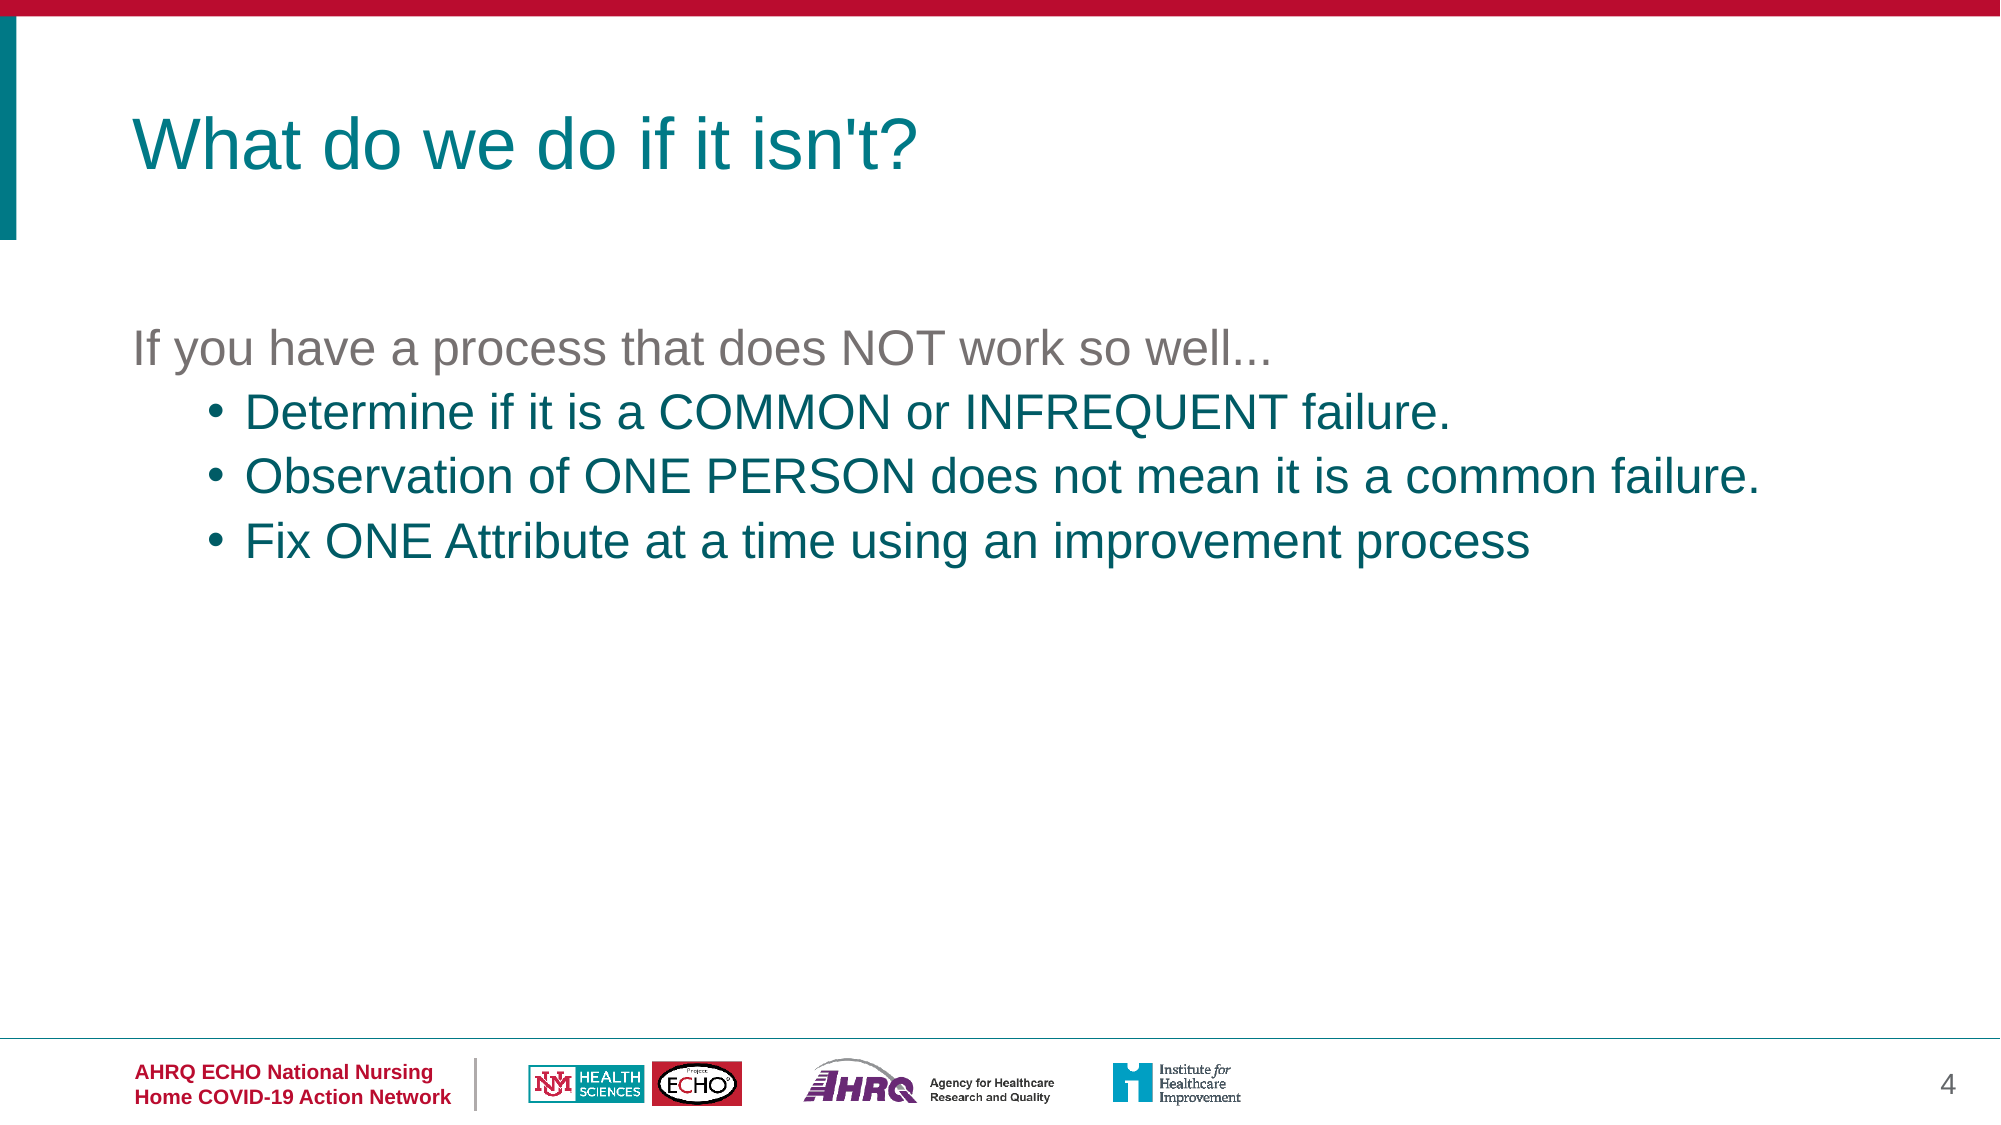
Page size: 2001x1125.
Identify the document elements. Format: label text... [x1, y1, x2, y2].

list If you have a process that does NOT work so well... Determine if it is a COMMON or INFREQUENT failure. Observation of ONE PERSON does not mean it is a common failure. Fix ONE Attribute at a time using an improvement process [117, 302, 1892, 896]
picture [802, 1057, 1057, 1105]
picture [520, 1054, 750, 1113]
list What do we do if it isn't? [117, 98, 1894, 182]
picture [1110, 1049, 1243, 1119]
